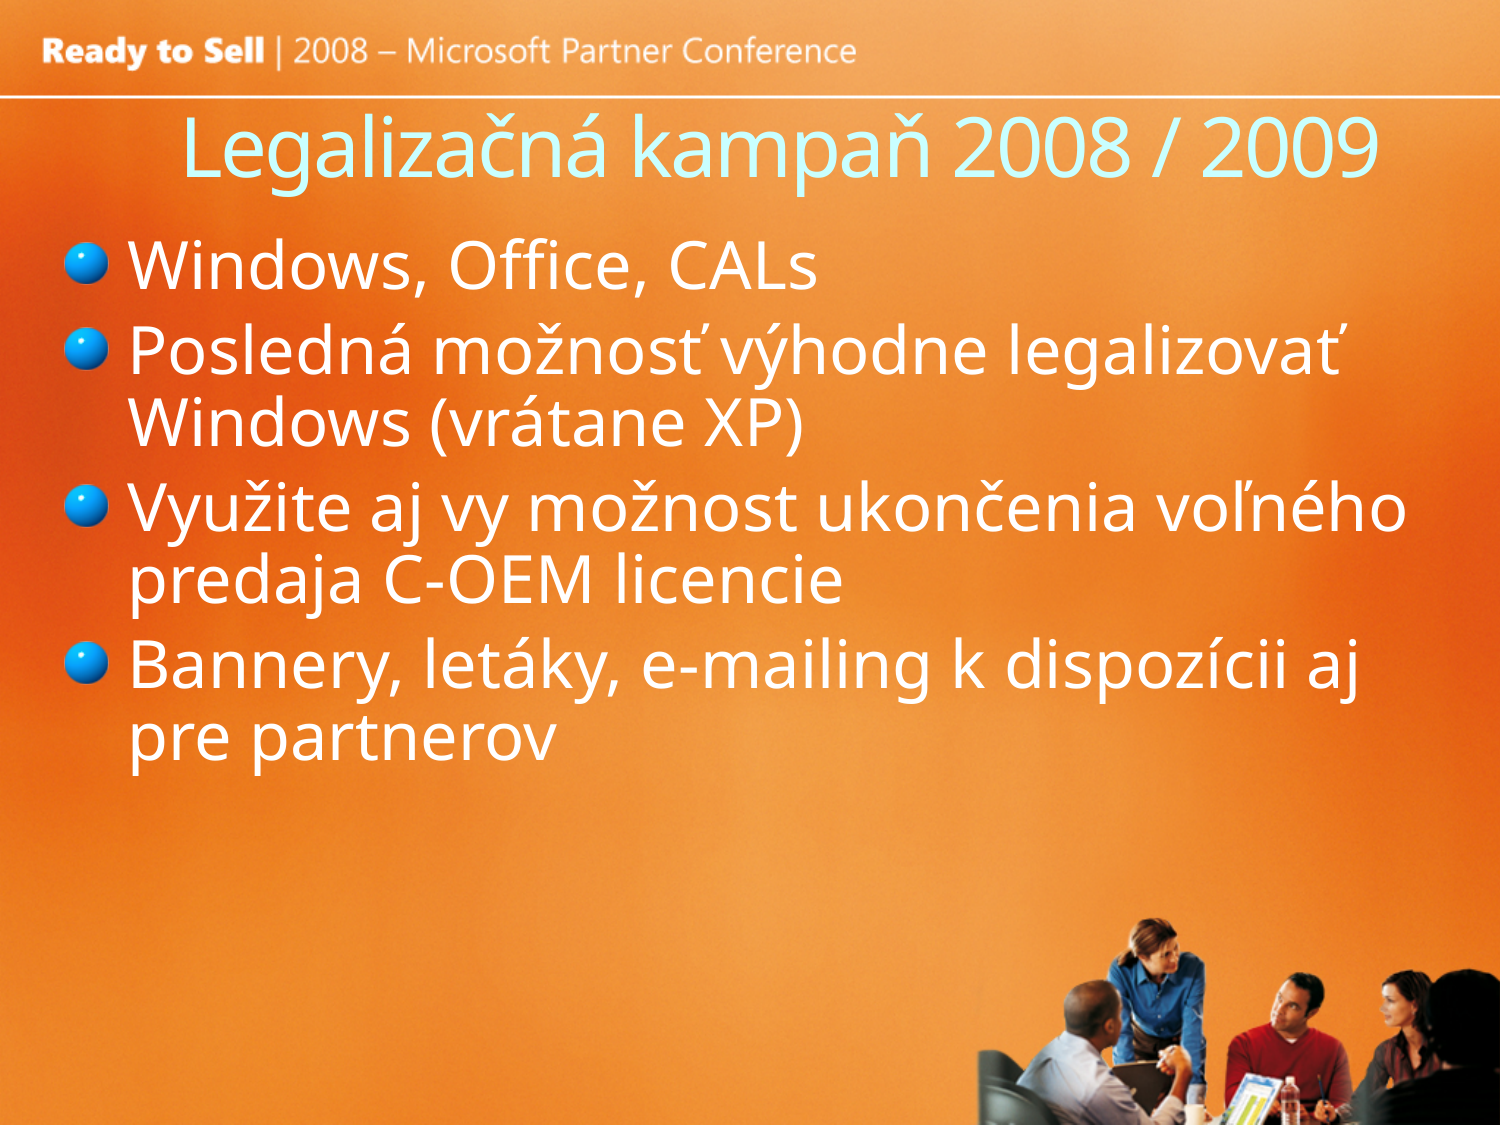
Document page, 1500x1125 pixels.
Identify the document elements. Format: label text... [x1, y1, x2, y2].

list Windows, Office, CALs Posledná možnosť výhodne legalizovať Windows (vrátane XP) Využite aj vy možnost ukončenia voľného predaja C-OEM licencie Bannery, letáky, e-mailing k dispozícii aj pre partnerov [62, 231, 1438, 789]
text_box Legalizačná kampaň 2008 / 2009 [62, 105, 1500, 196]
picture [0, 0, 1500, 1125]
